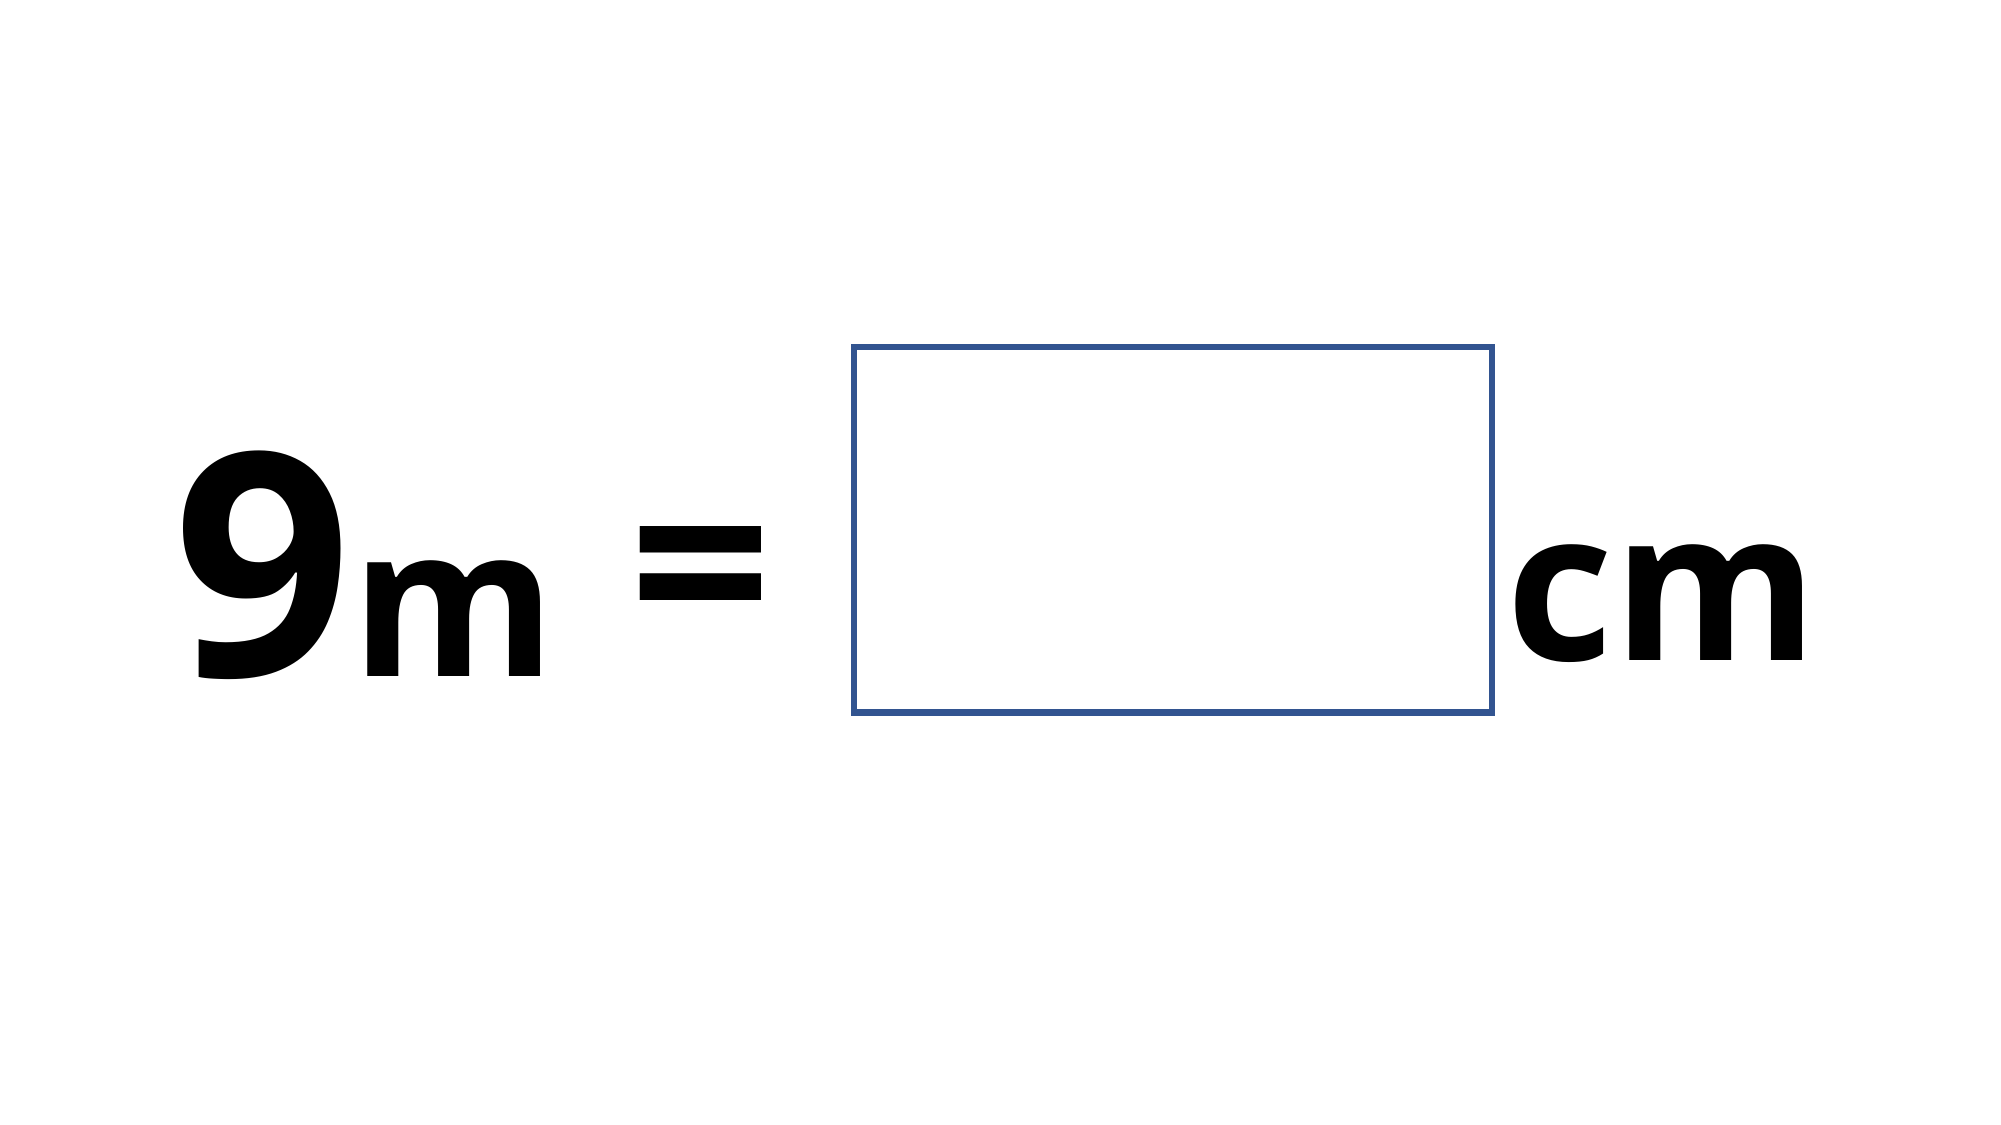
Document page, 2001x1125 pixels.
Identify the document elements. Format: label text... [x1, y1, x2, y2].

text_box = [614, 394, 851, 710]
text_box 9m [158, 356, 653, 747]
text_box [853, 346, 1493, 713]
text_box cm [1528, 444, 1856, 710]
text_box 900 [840, 356, 1528, 747]
